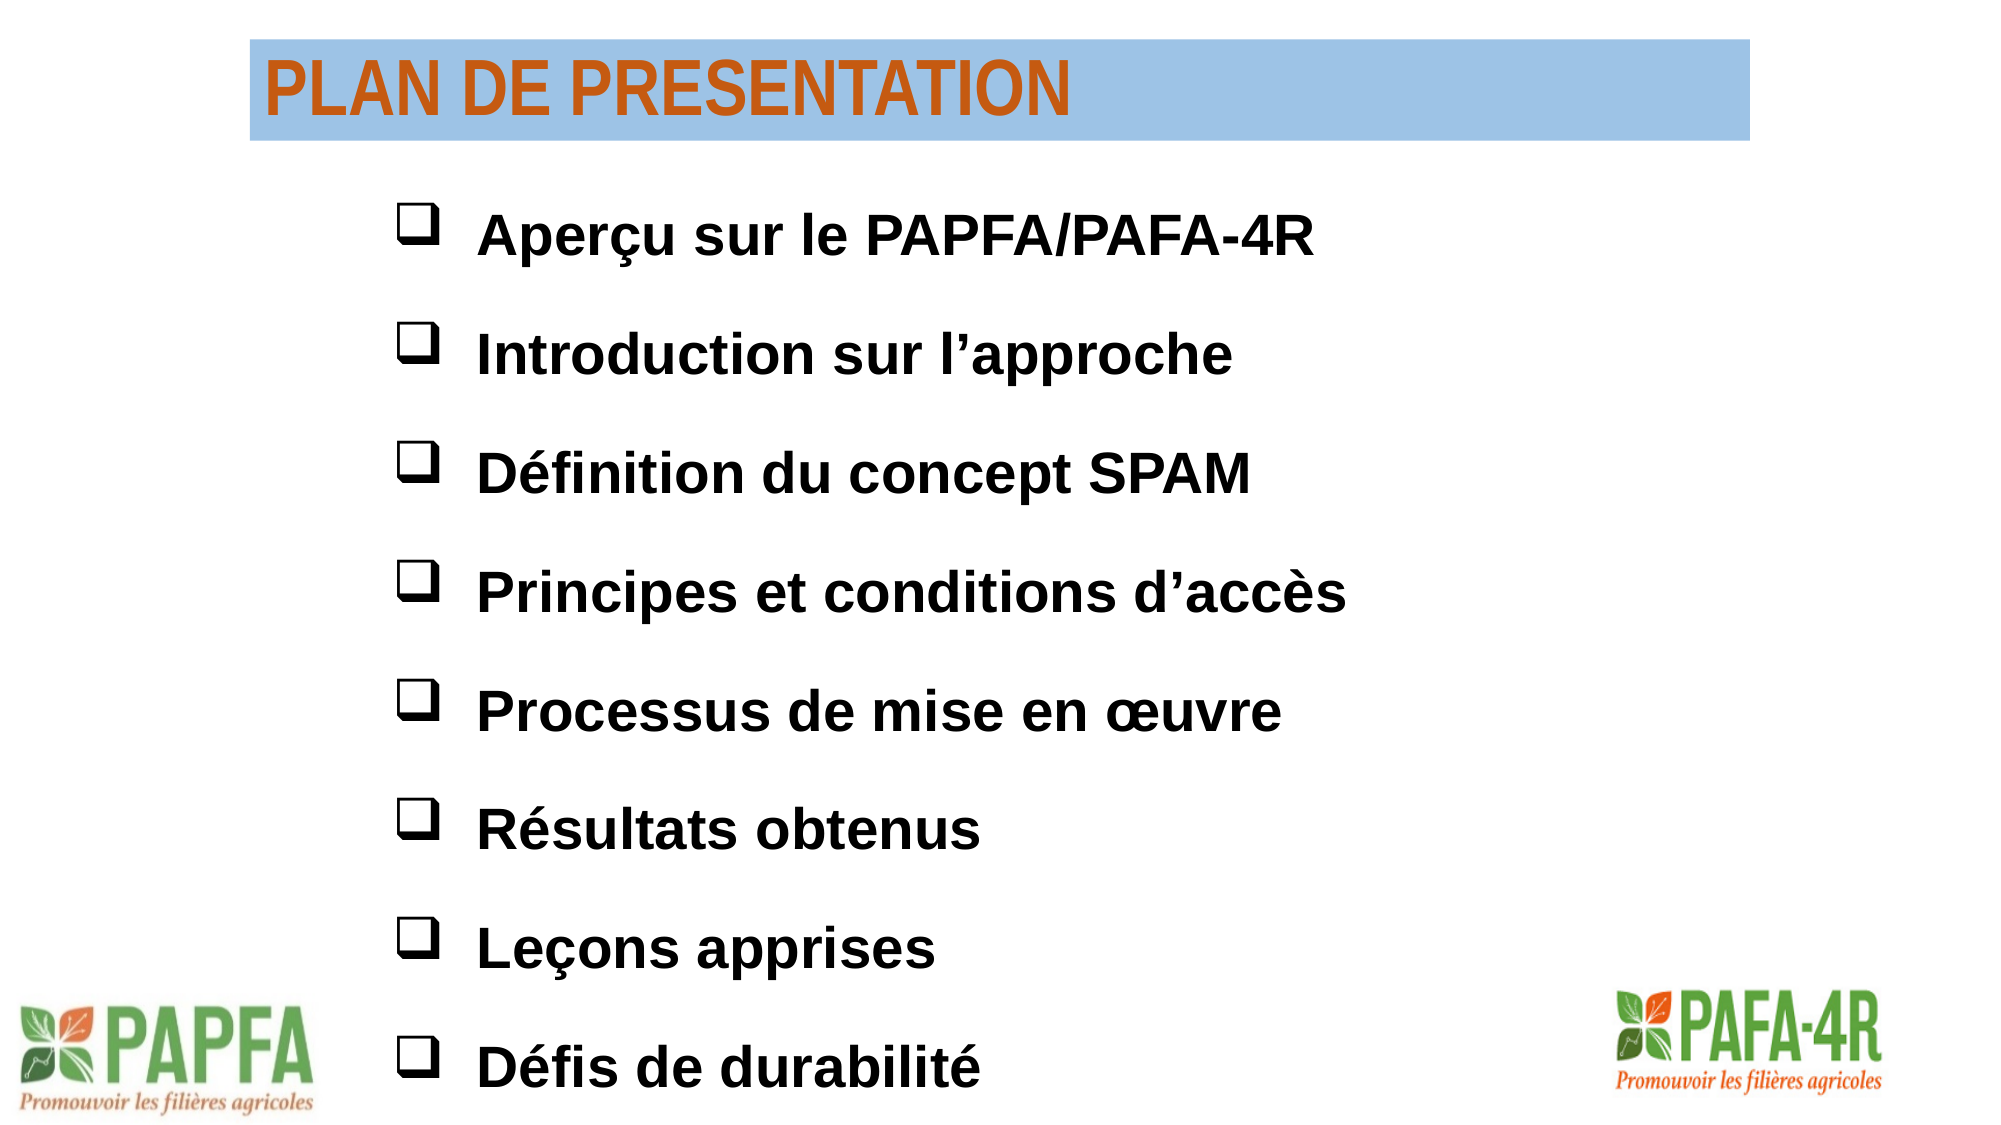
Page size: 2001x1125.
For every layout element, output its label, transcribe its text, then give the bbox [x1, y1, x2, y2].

subtitle Aperçu sur le PAPFA/PAFA-4R Introduction sur l’approche Définition du concept SPAM Principes et conditions d’accès Processus de mise en œuvre Résultats obtenus Leçons apprises Défis de durabilité [377, 140, 1937, 986]
title PLAN DE PRESENTATION [249, 39, 1750, 141]
picture [0, 975, 323, 1125]
picture [1606, 975, 1894, 1115]
